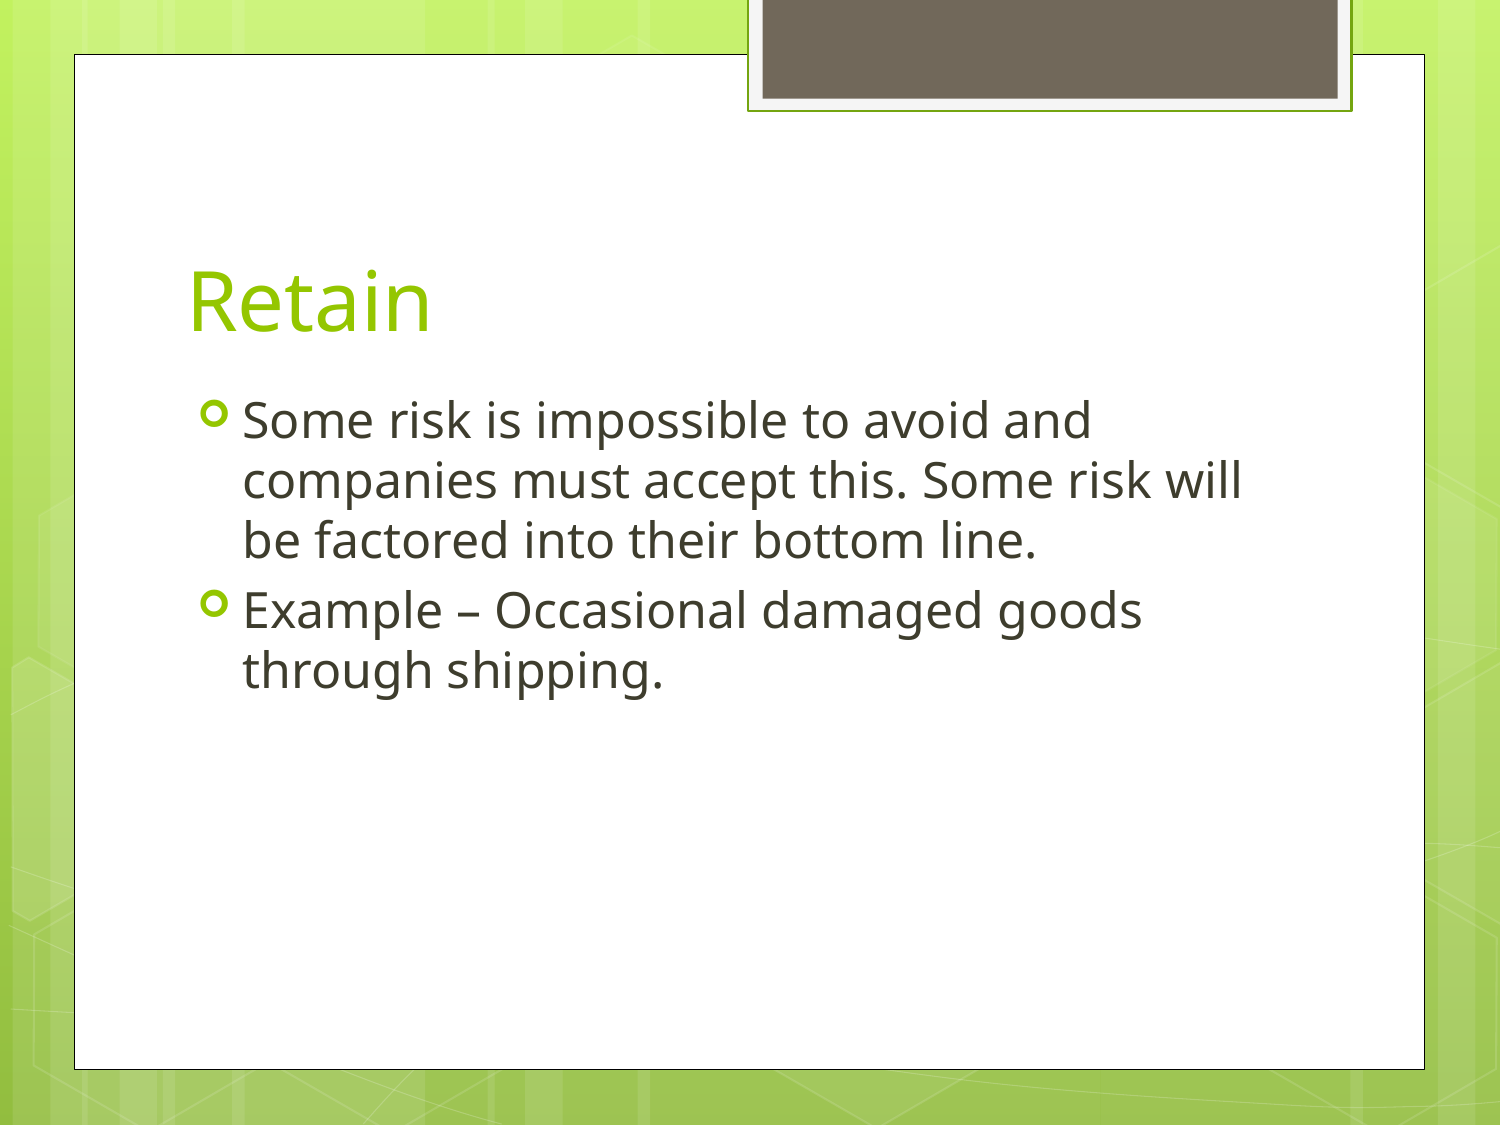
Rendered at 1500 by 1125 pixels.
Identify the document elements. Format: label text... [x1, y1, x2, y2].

title Retain [171, 168, 1324, 357]
list Some risk is impossible to avoid and companies must accept this. Some risk will be factored into their bottom line. Example – Occasional damaged goods through shipping. [171, 381, 1283, 957]
